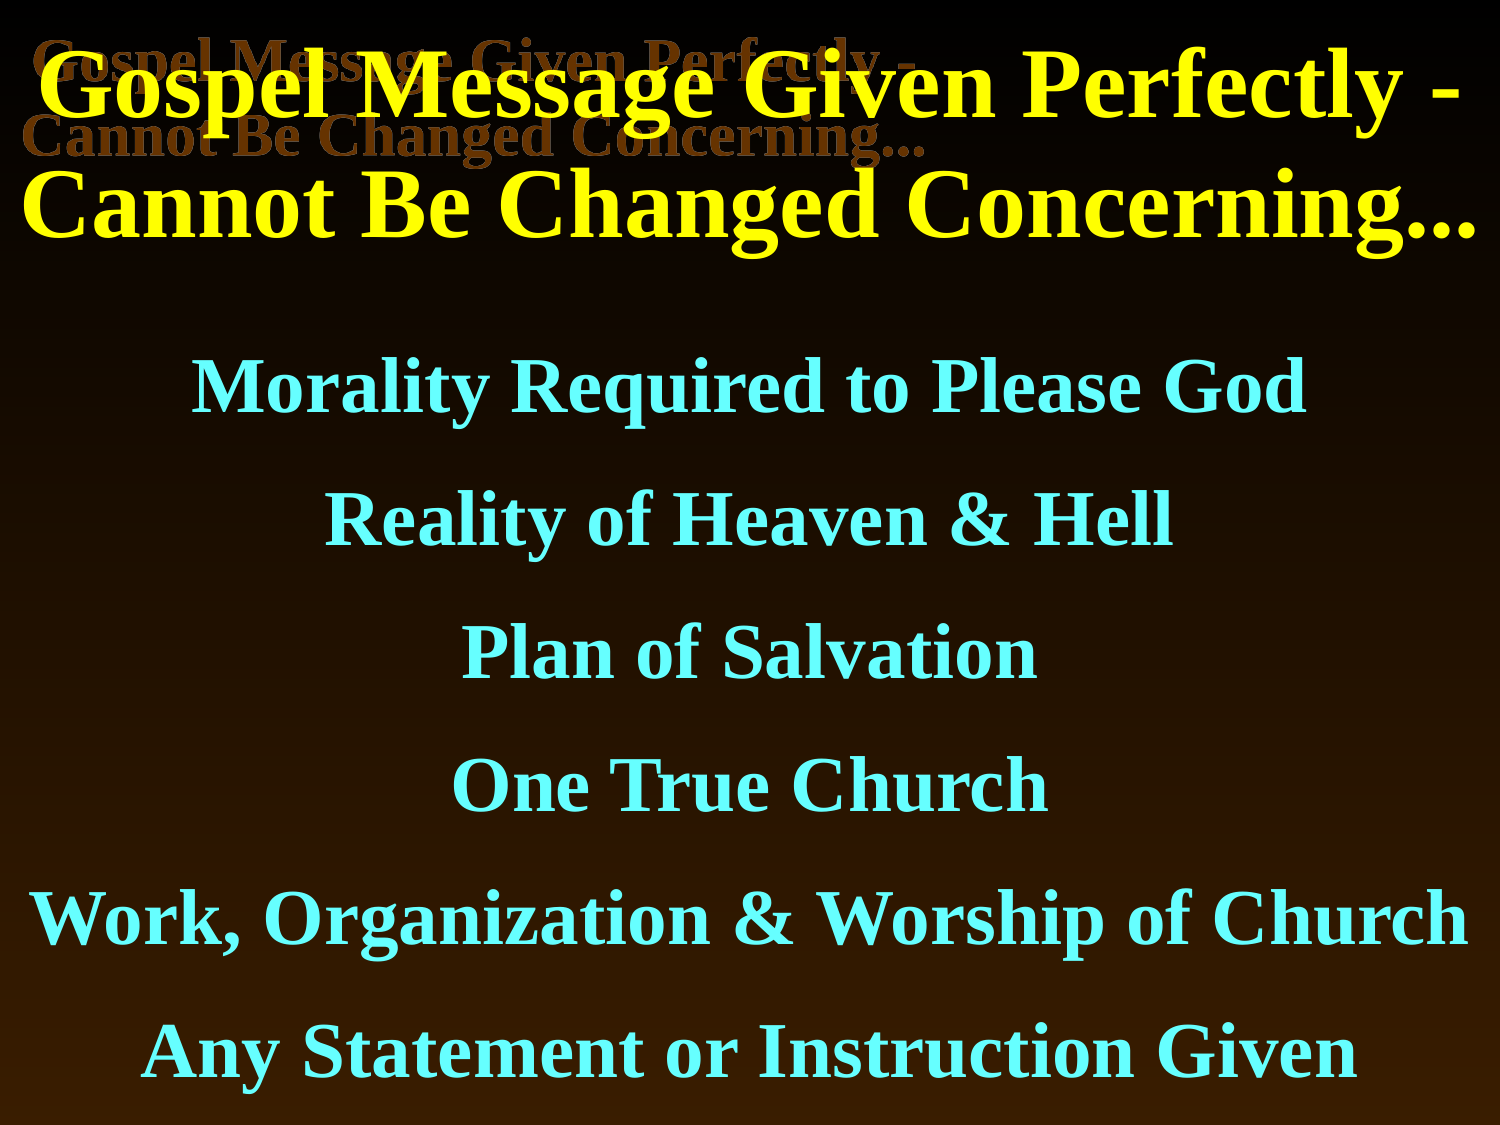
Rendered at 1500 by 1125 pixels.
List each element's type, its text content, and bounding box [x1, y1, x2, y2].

list Morality Required to Please God Reality of Heaven & Hell Plan of Salvation One True Church Work, Organization & Worship of Church Any Statement or Instruction Given [0, 287, 1500, 1125]
title Gospel Message Given Perfectly - Cannot Be Changed Concerning... [0, 0, 1500, 276]
